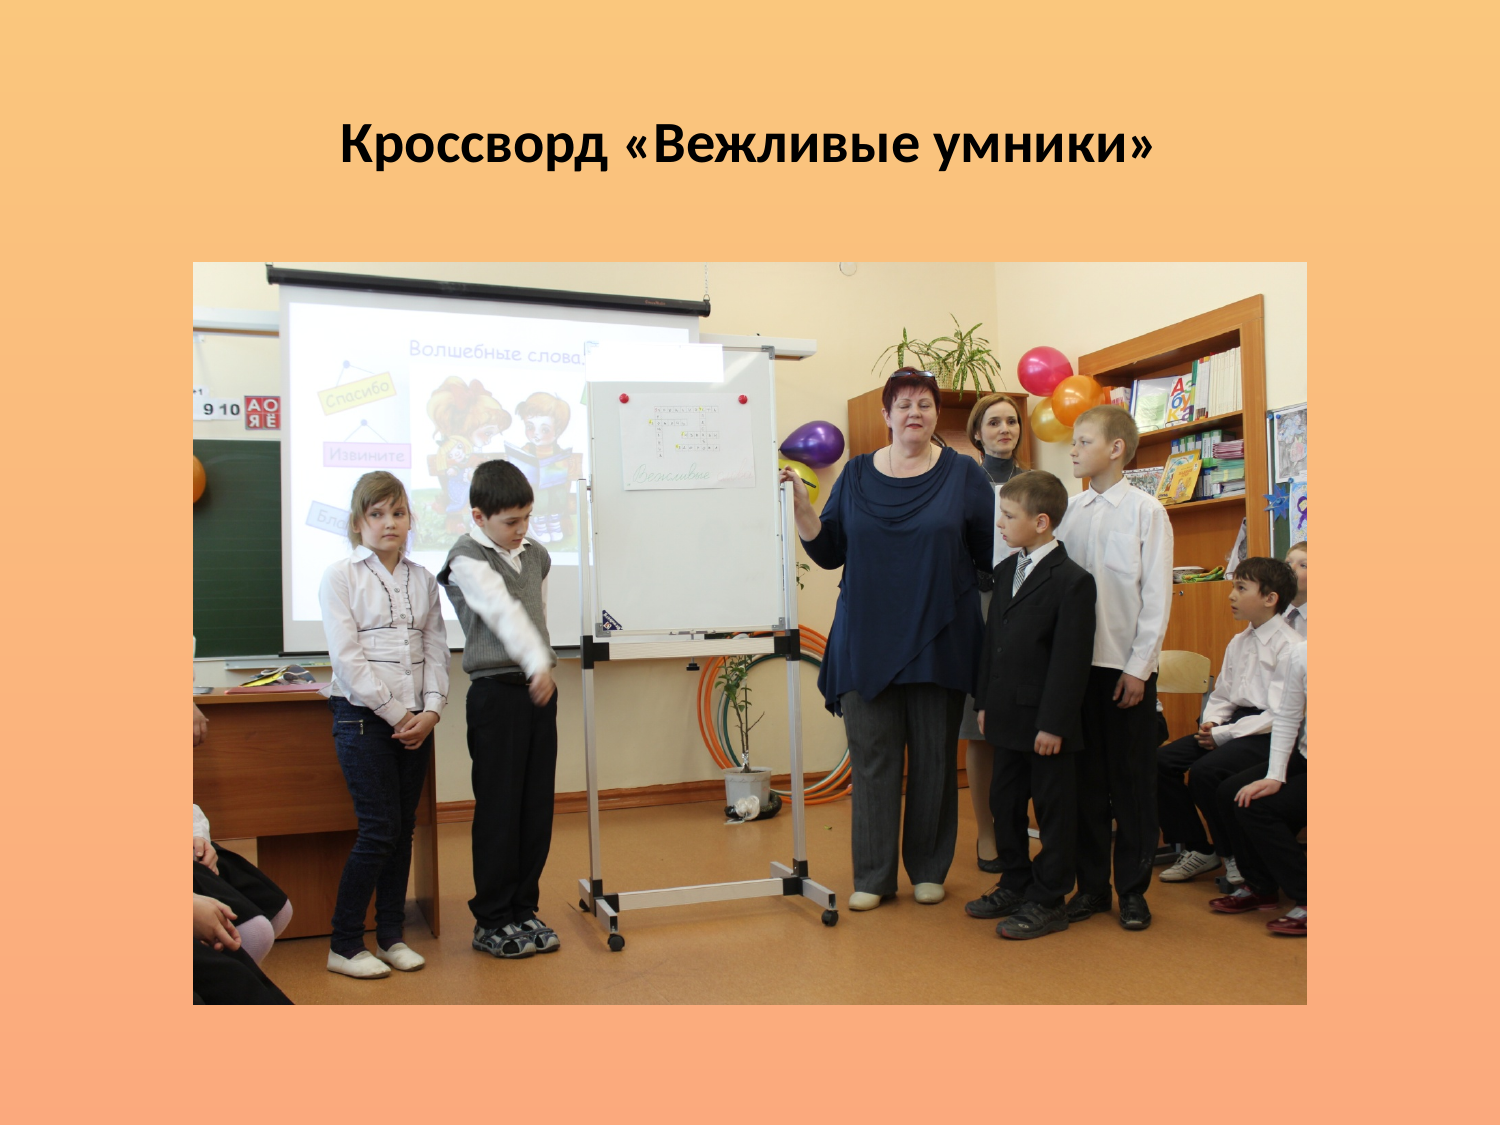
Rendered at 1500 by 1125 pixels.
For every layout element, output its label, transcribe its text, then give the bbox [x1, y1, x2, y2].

title Кроссворд «Вежливые умники» [75, 45, 1425, 233]
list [192, 262, 1307, 1006]
